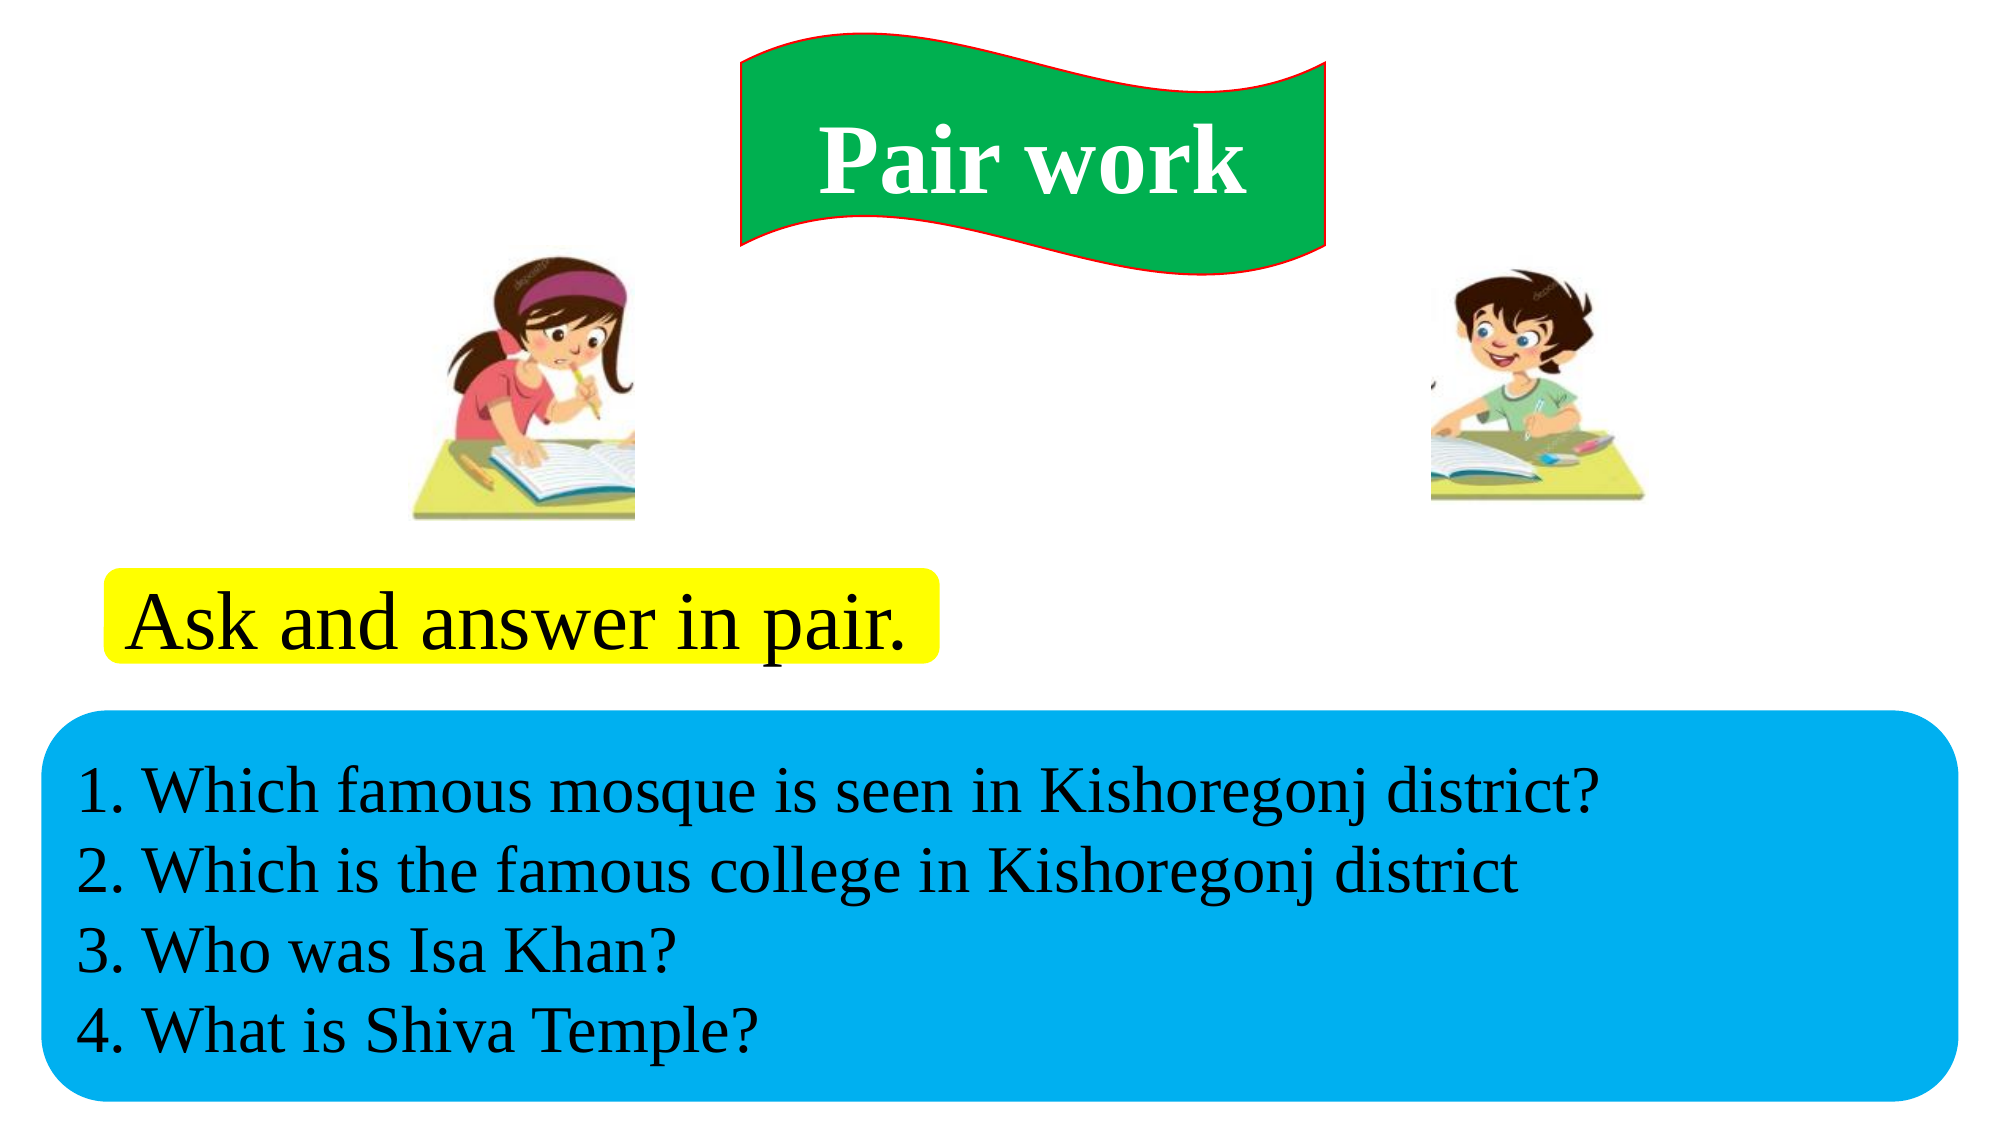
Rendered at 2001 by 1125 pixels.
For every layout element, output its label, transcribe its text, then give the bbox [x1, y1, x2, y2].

picture [408, 245, 635, 521]
text_box 1. Which famous mosque is seen in Kishoregonj district? 2. Which is the famous college in Kishoregonj district 3. Who was Isa Khan? 4. What is Shiva Temple? [41, 710, 1959, 1102]
text_box Ask and answer in pair. [103, 568, 940, 664]
picture [1431, 245, 1649, 505]
text_box Pair work [740, 32, 1326, 276]
